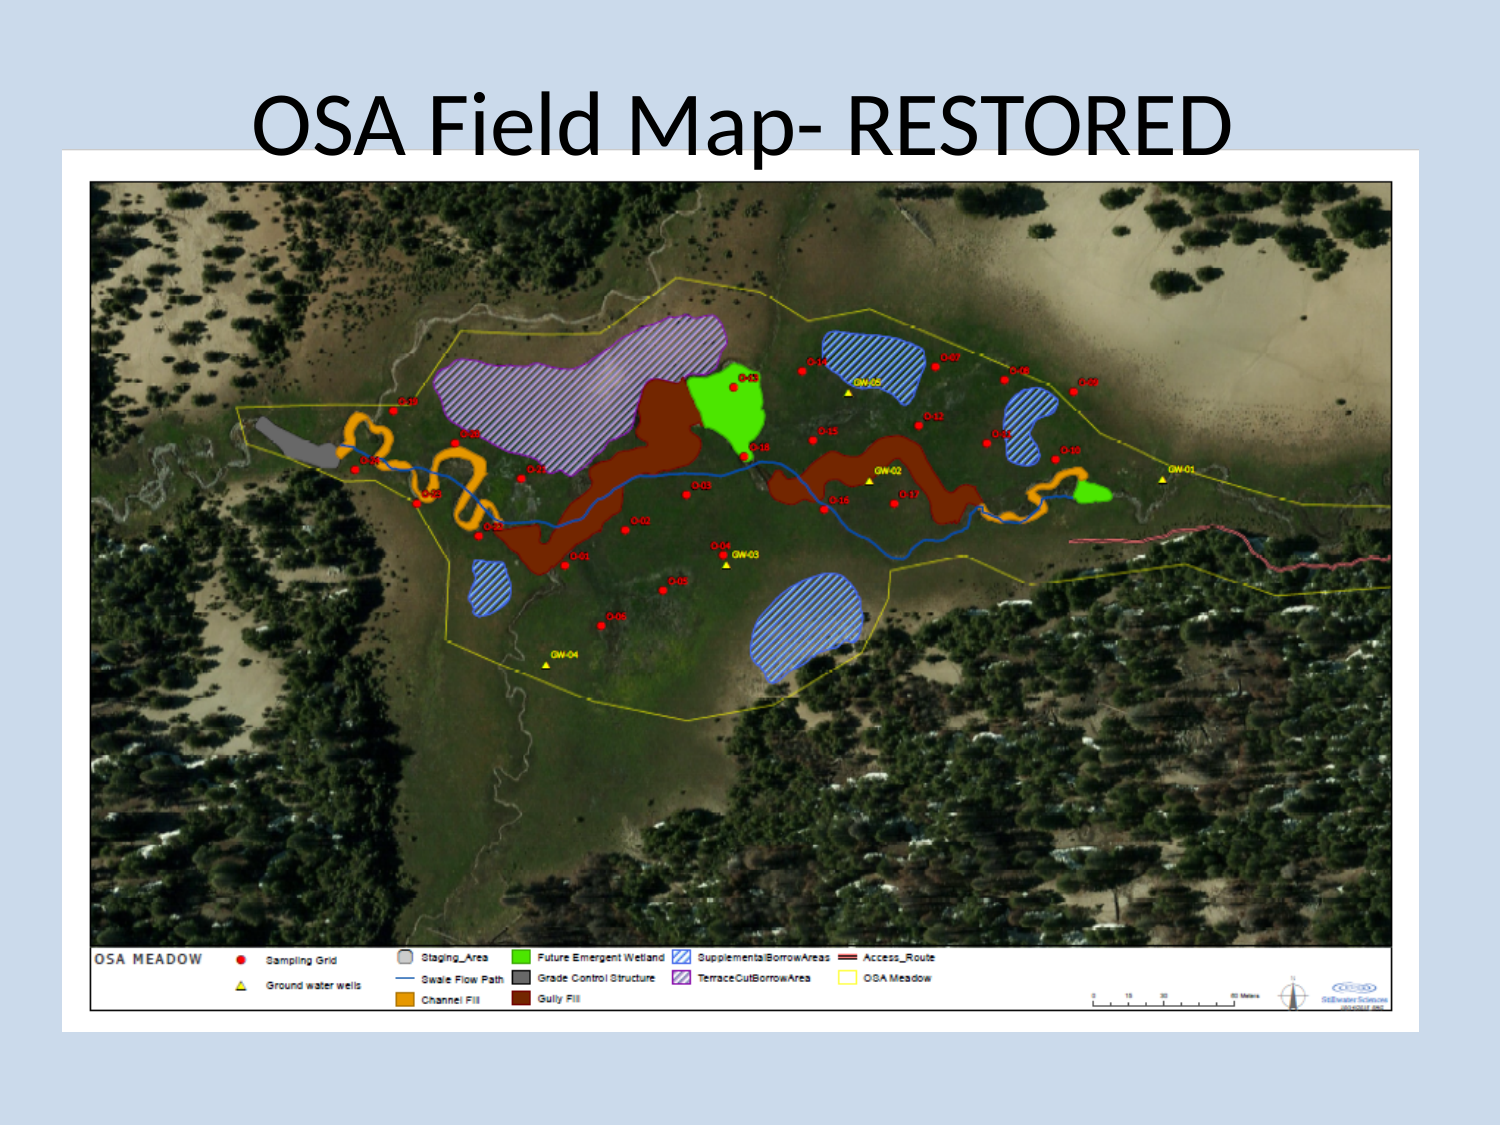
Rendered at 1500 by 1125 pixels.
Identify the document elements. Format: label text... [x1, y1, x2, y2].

picture [62, 149, 1419, 1032]
title OSA Field Map- RESTORED [68, 24, 1419, 149]
